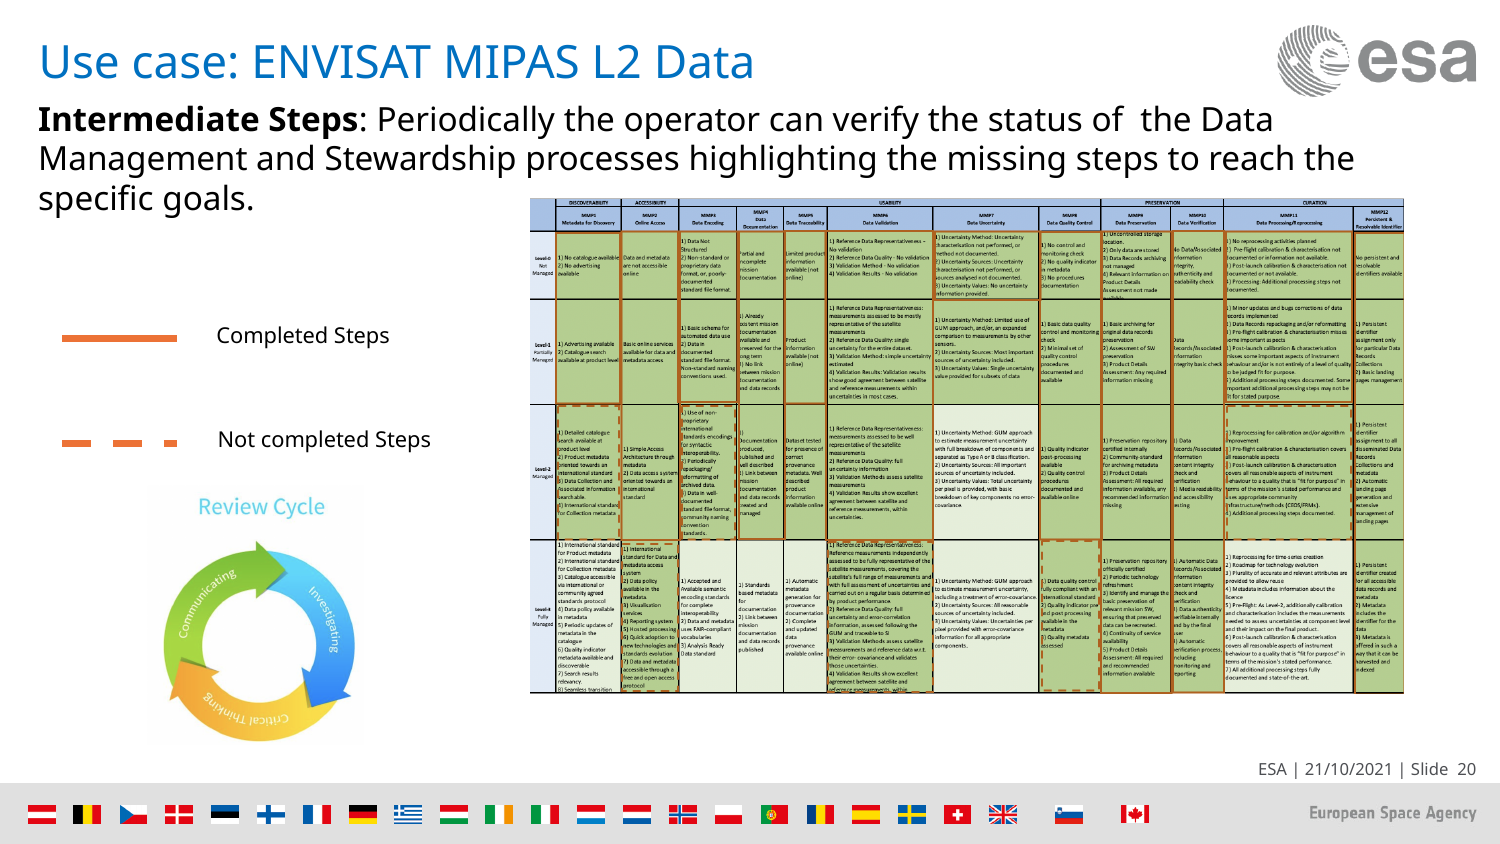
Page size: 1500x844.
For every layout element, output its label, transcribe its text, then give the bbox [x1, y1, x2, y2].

picture [0, 783, 1500, 844]
text_box Intermediate Steps: Periodically the operator can verify the status of the Data Management and Stewardship processes highlighting the missing steps to reach the specific goals. [23, 90, 1449, 225]
text_box Completed Steps [201, 314, 406, 356]
picture [147, 485, 364, 745]
picture [1277, 25, 1477, 109]
text_box Not completed Steps [202, 418, 447, 460]
picture [530, 197, 1404, 694]
title Use case: ENVISAT MIPAS L2 Data [23, 0, 999, 90]
